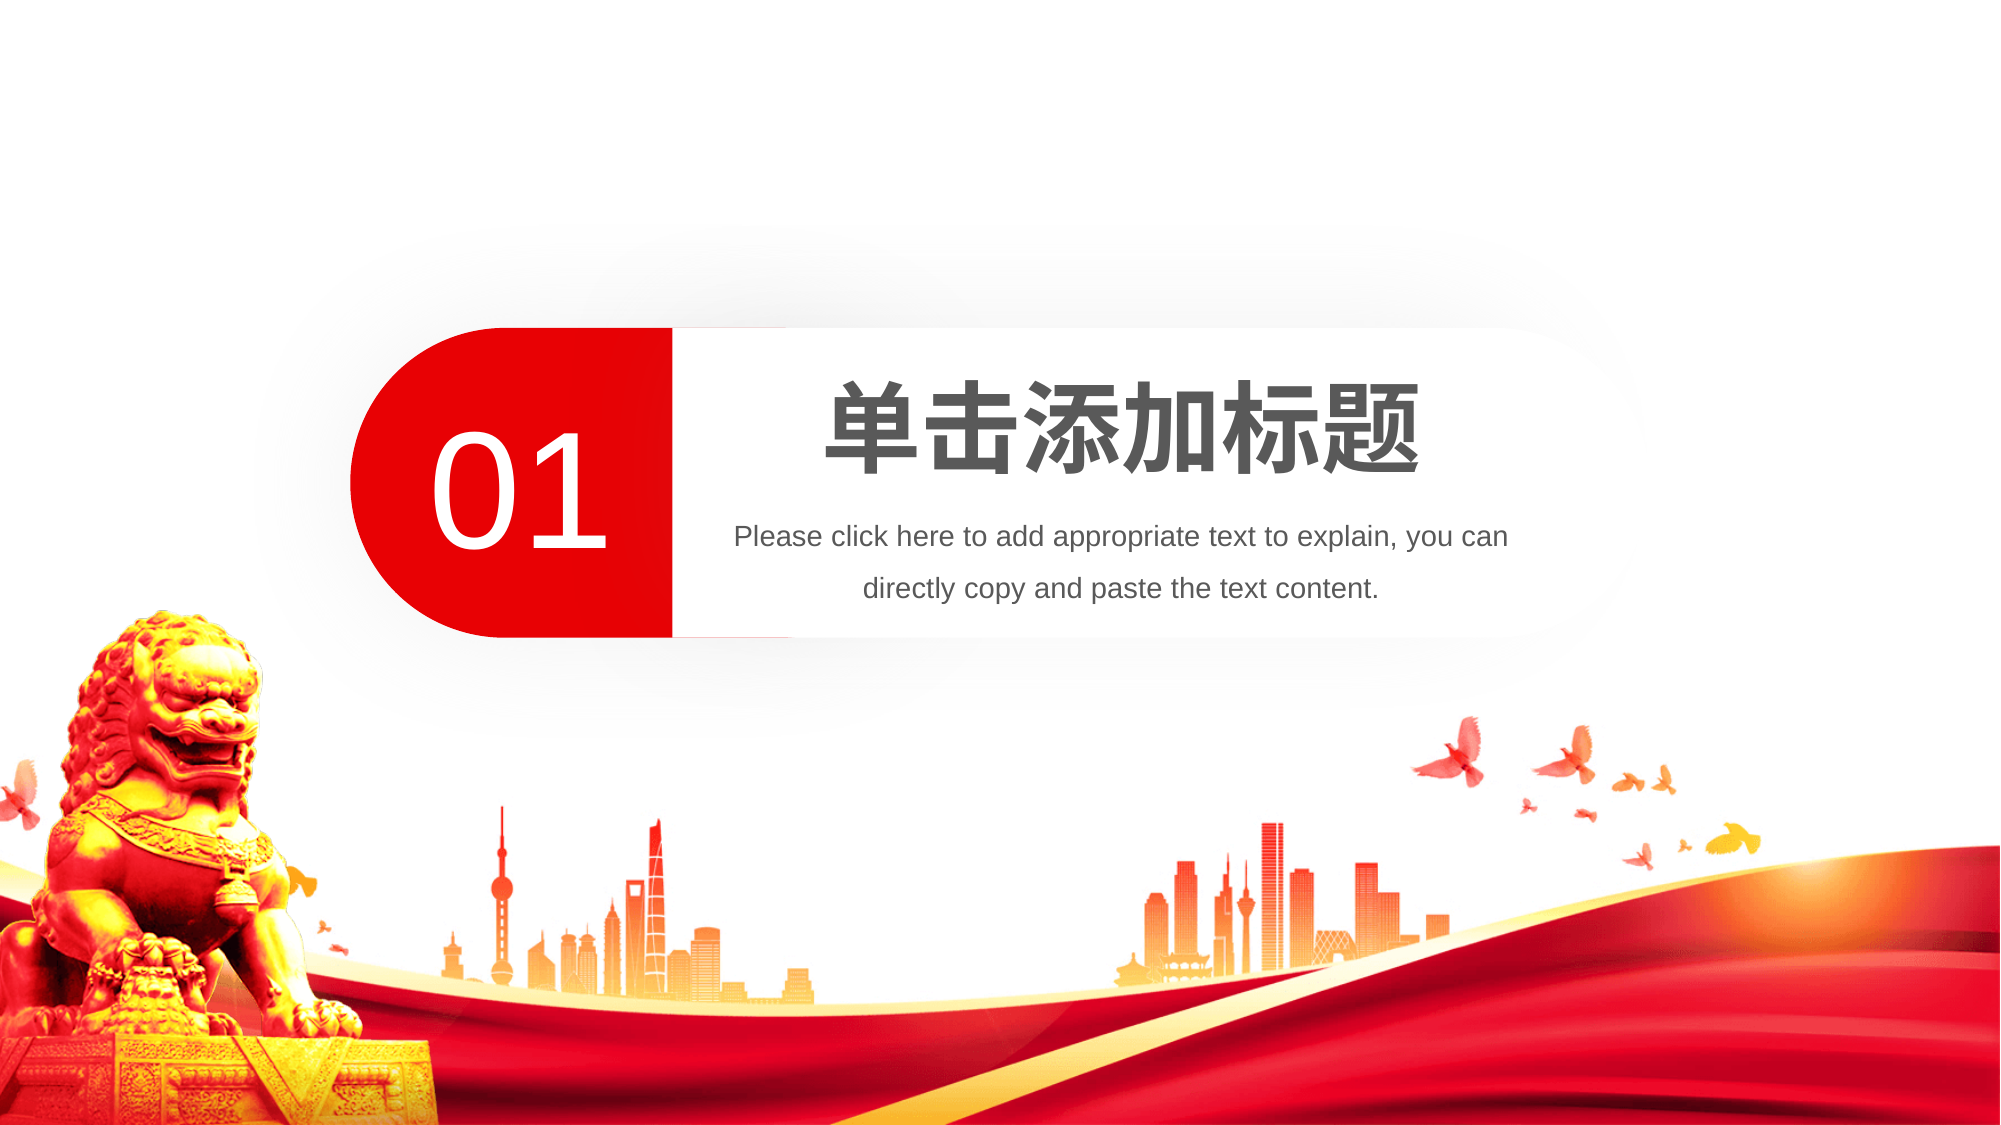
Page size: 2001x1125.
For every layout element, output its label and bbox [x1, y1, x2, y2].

text_box [350, 327, 1650, 638]
picture [0, 589, 2000, 1125]
